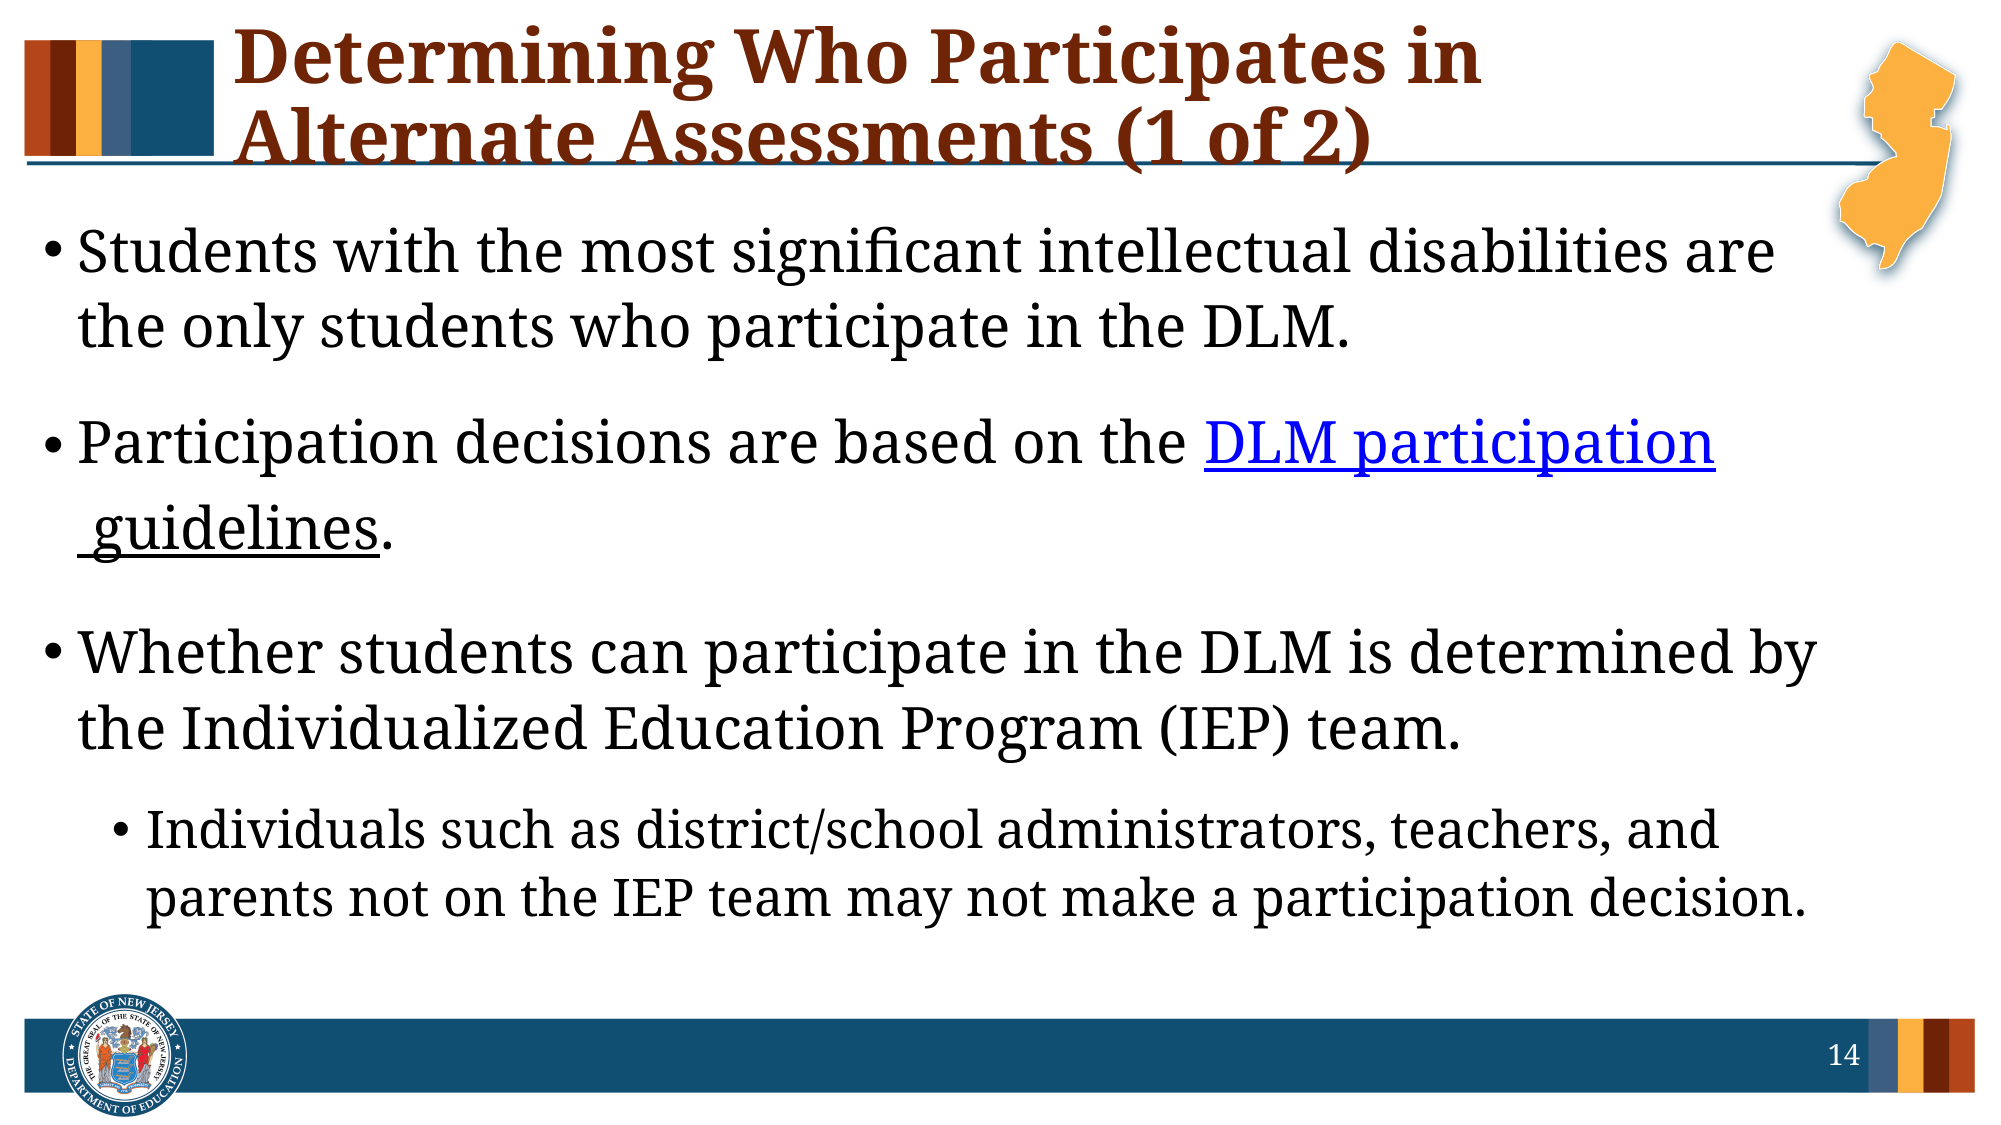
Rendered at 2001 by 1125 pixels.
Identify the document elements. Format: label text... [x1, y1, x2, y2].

picture [24, 992, 1975, 1119]
slide_number 14 [1425, 1026, 1876, 1087]
picture [24, 26, 1976, 295]
title Determining Who Participates in Alternate Assessments (1 of 2) [218, 38, 1876, 162]
list Students with the most significant intellectual disabilities are the only students who participate in the DLM. Participation decisions are based on the DLM participation guidelines. Whether students can participate in the DLM is determined by the Individualized Education Program (IEP) team. Individuals such as district/school administrators, teachers, and parents not on the IEP team may not make a participation decision. [28, 200, 1972, 989]
